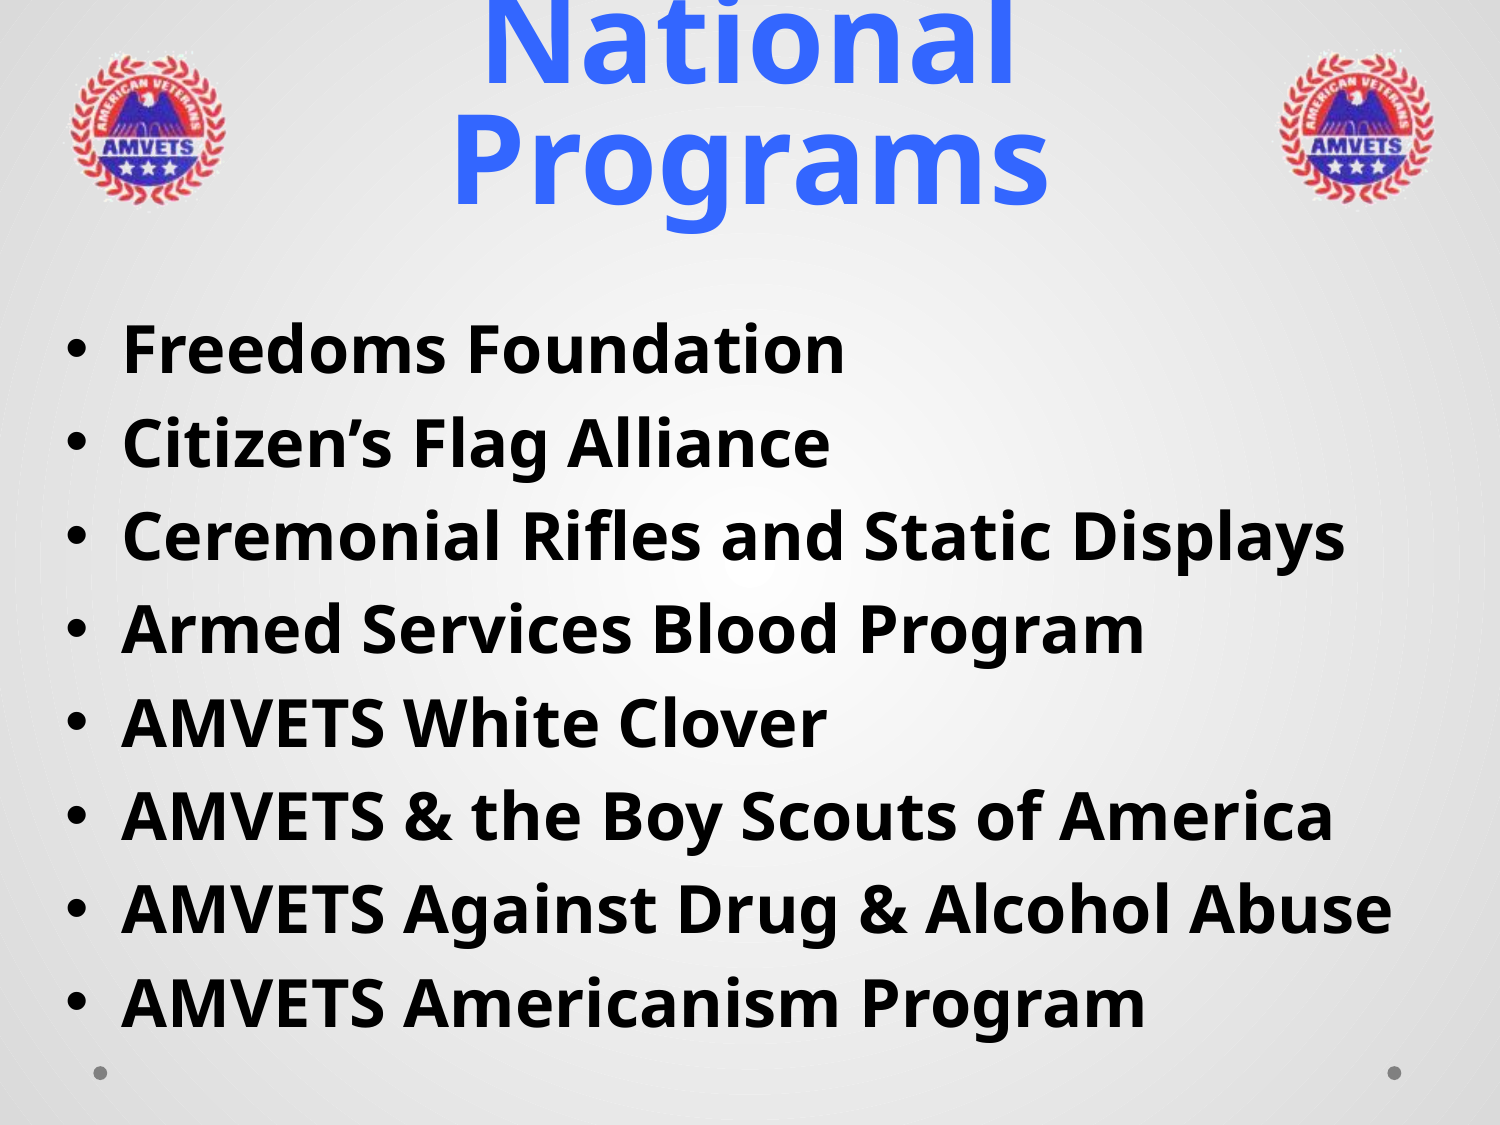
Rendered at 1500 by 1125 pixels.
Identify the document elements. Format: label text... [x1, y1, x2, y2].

picture [0, 1, 292, 255]
title National Programs [296, 49, 1202, 237]
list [1207, 0, 1500, 253]
list Freedoms Foundation Citizen’s Flag Alliance Ceremonial Rifles and Static Displays Armed Services Blood Program AMVETS White Clover AMVETS & the Boy Scouts of America AMVETS Against Drug & Alcohol Abuse AMVETS Americanism Program [50, 299, 1425, 1038]
